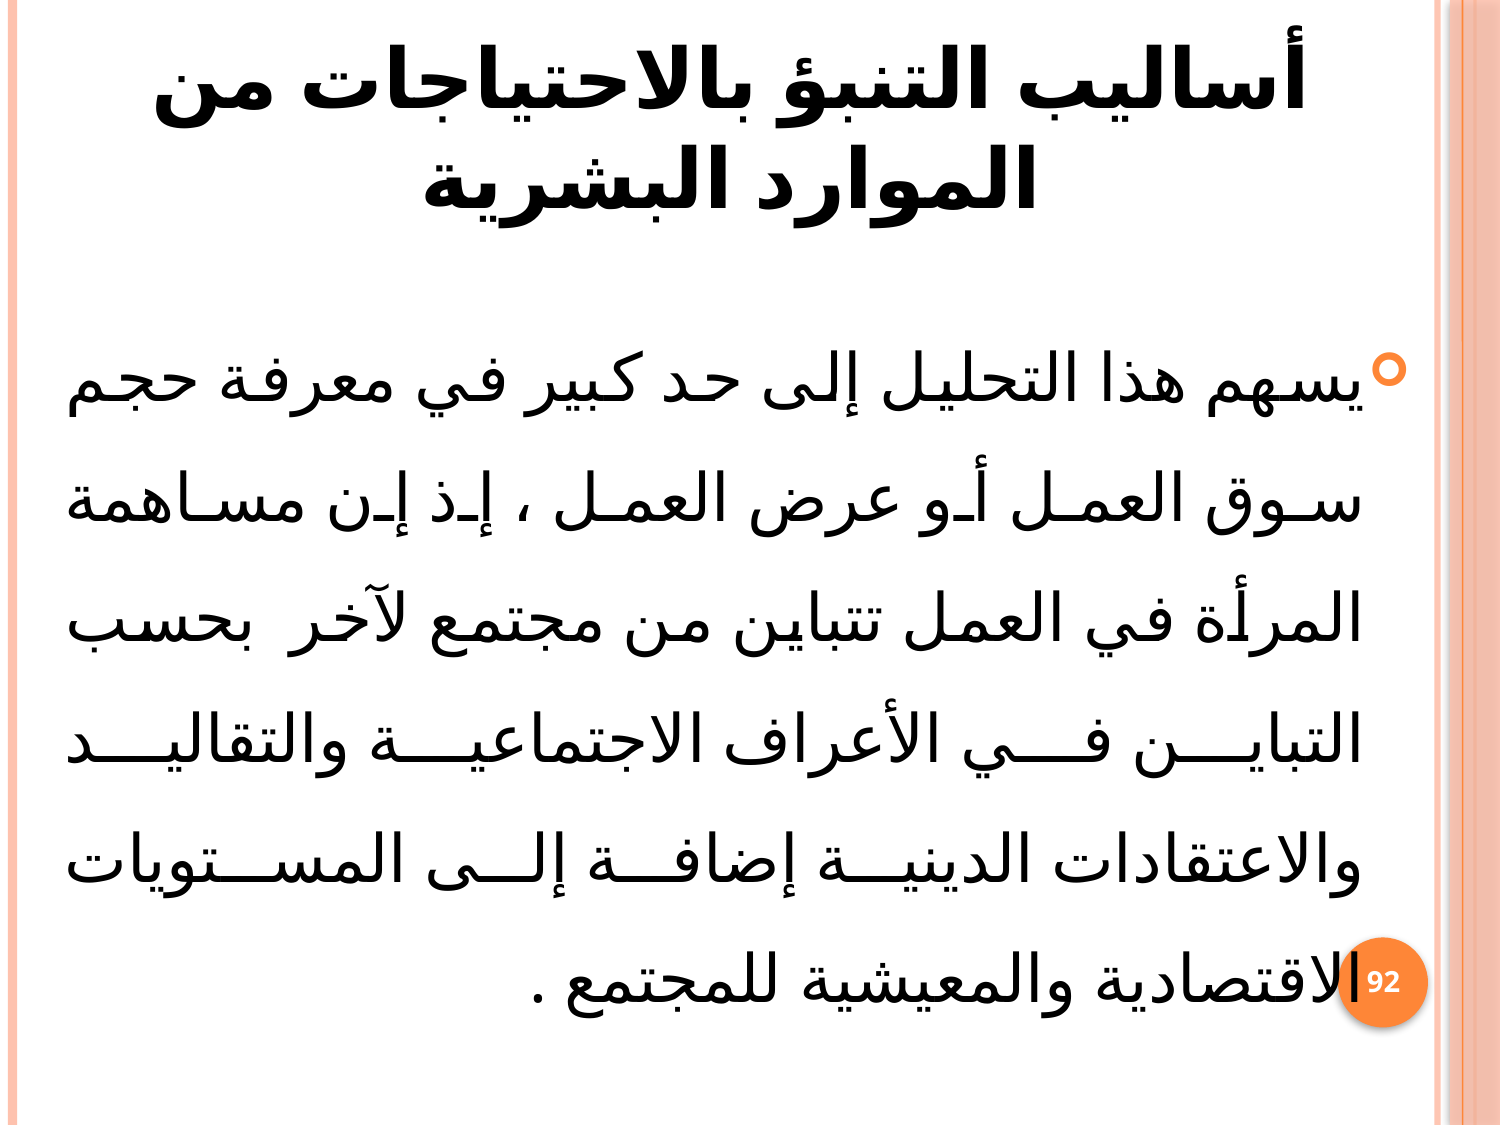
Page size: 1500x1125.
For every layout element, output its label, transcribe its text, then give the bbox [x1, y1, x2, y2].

title أساليب التنبؤ بالاحتياجات من الموارد البشرية [75, 45, 1388, 233]
list يسهم هذا التحليل إلى حد كبير في معرفة حجم سوق العمل أو عرض العمل ، إذ إن مساهمة المرأة في العمل تتباين من مجتمع لآخر بحسب التباين في الأعراف الاجتماعية والتقاليد والاعتقادات الدينية إضافة إلى المستويات الاقتصادية والمعيشية للمجتمع . [50, 287, 1425, 1062]
slide_number 92 [1333, 940, 1434, 1027]
